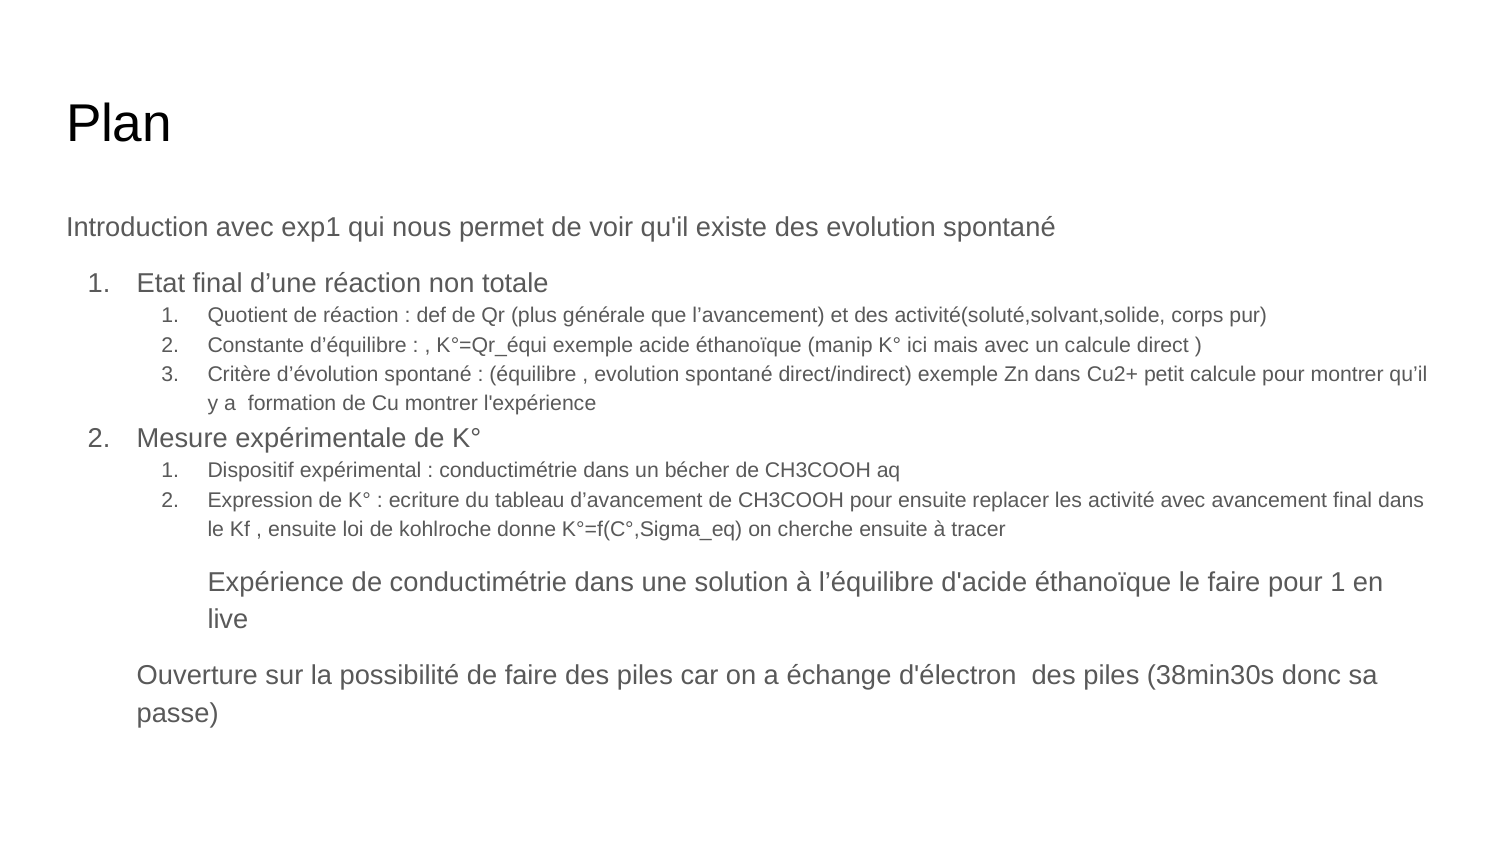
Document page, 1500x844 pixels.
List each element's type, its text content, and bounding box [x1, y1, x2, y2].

title Plan [51, 72, 1449, 167]
list Introduction avec exp1 qui nous permet de voir qu'il existe des evolution spontané Etat final d’une réaction non totale Quotient de réaction : def de Qr (plus générale que l’avancement) et des activité(soluté,solvant,solide, corps pur) Constante d’équilibre : , K°=Qr_équi exemple acide éthanoïque (manip K° ici mais avec un calcule direct ) Critère d’évolution spontané : (équilibre , evolution spontané direct/indirect) exemple Zn dans Cu2+ petit calcule pour montrer qu’il y a formation de Cu montrer l'expérience Mesure expérimentale de K° Dispositif expérimental : conductimétrie dans un bécher de CH3COOH aq Expression de K° : ecriture du tableau d’avancement de CH3COOH pour ensuite replacer les activité avec avancement final dans le Kf , ensuite loi de kohlroche donne K°=f(C°,Sigma_eq) on cherche ensuite à tracer Expérience de conductimétrie dans une solution à l’équilibre d'acide éthanoïque le faire pour 1 en live Ouverture sur la possibilité de faire des piles car on a échange d'électron des piles (38min30s donc sa passe) [51, 189, 1449, 750]
